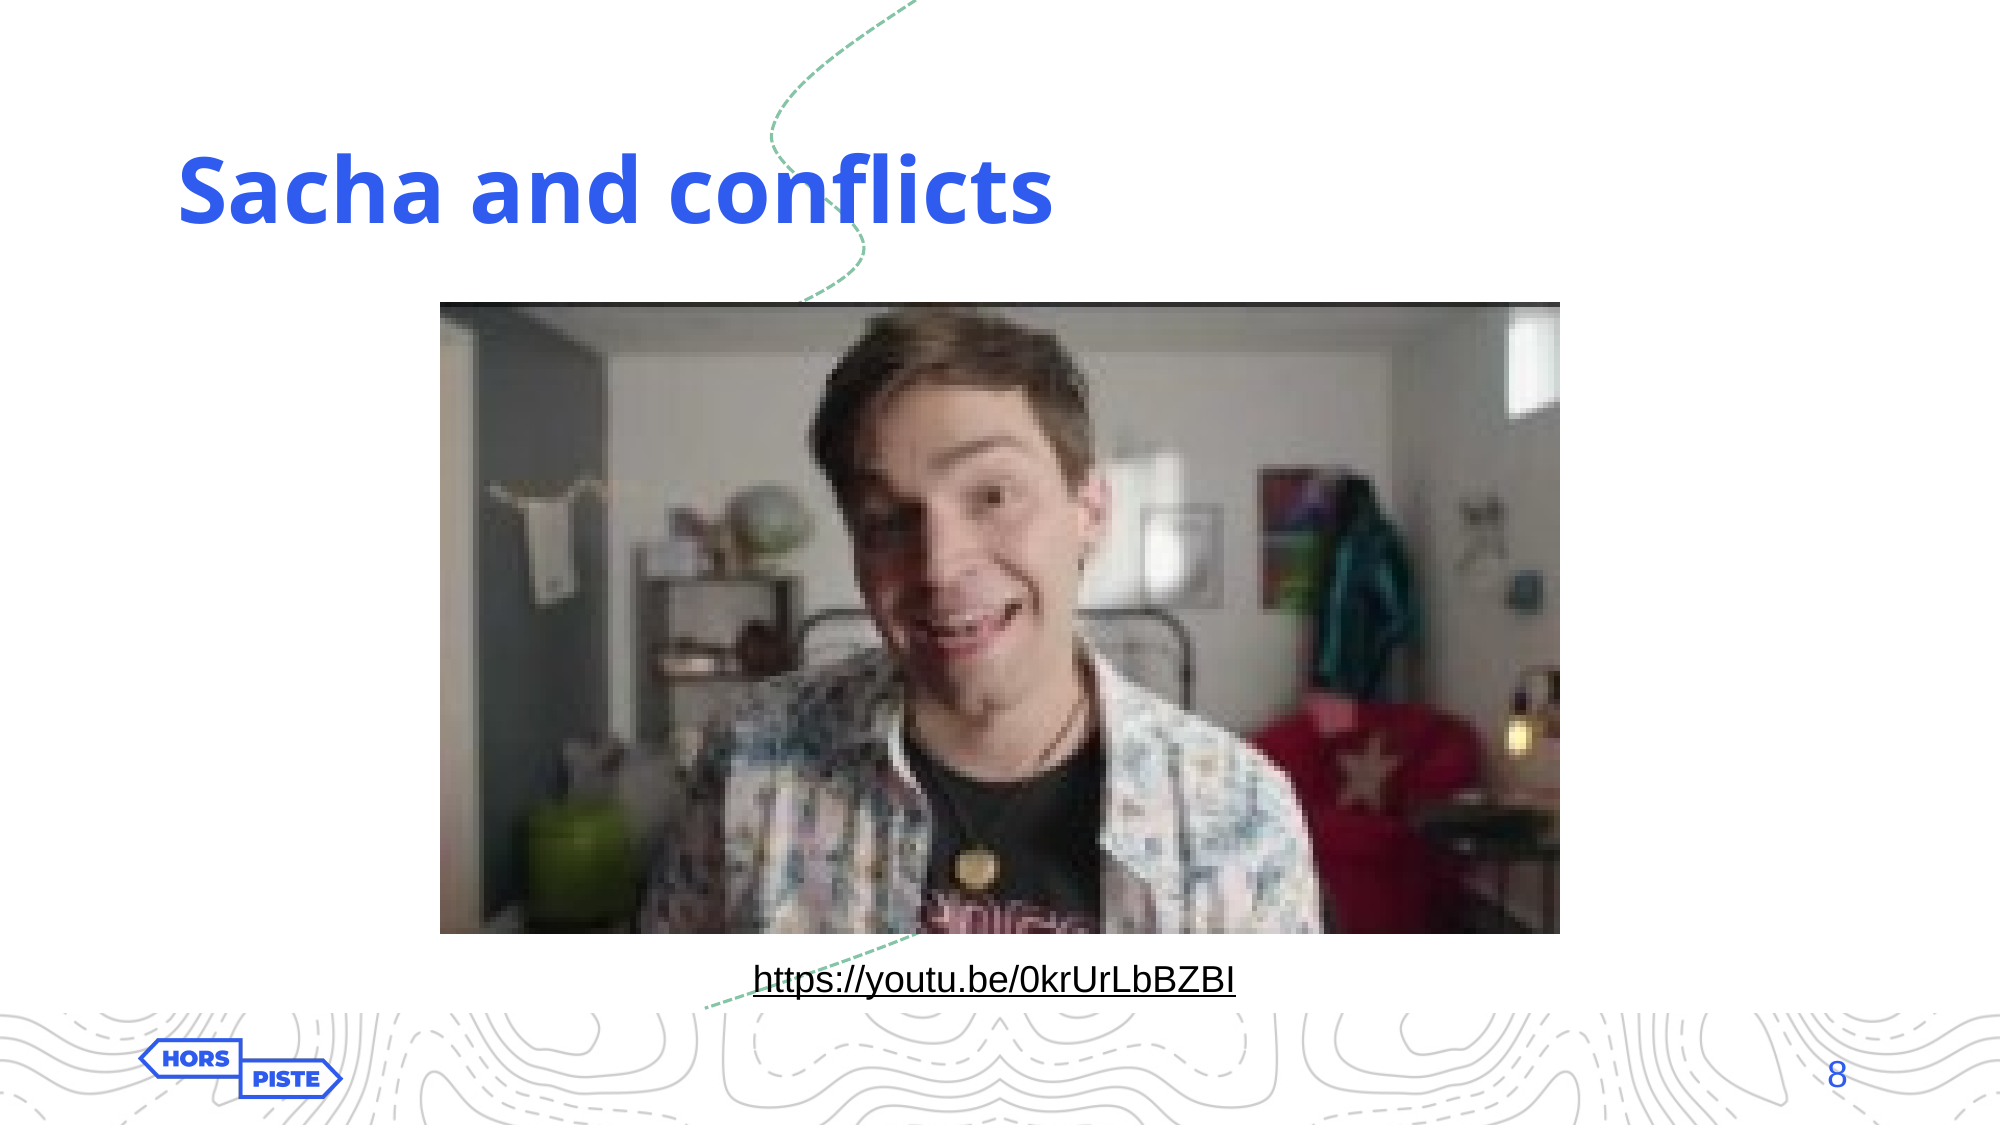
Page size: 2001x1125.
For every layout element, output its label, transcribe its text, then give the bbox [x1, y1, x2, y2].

slide_number 8 [1412, 1042, 1863, 1103]
text_box [704, 935, 916, 1009]
text_box [800, 0, 917, 84]
picture [0, 1012, 2000, 1125]
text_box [439, 301, 1560, 935]
text_box Sacha and conflicts [162, 84, 1888, 303]
text_box https://youtu.be/0krUrLbBZBI [738, 947, 1262, 1008]
